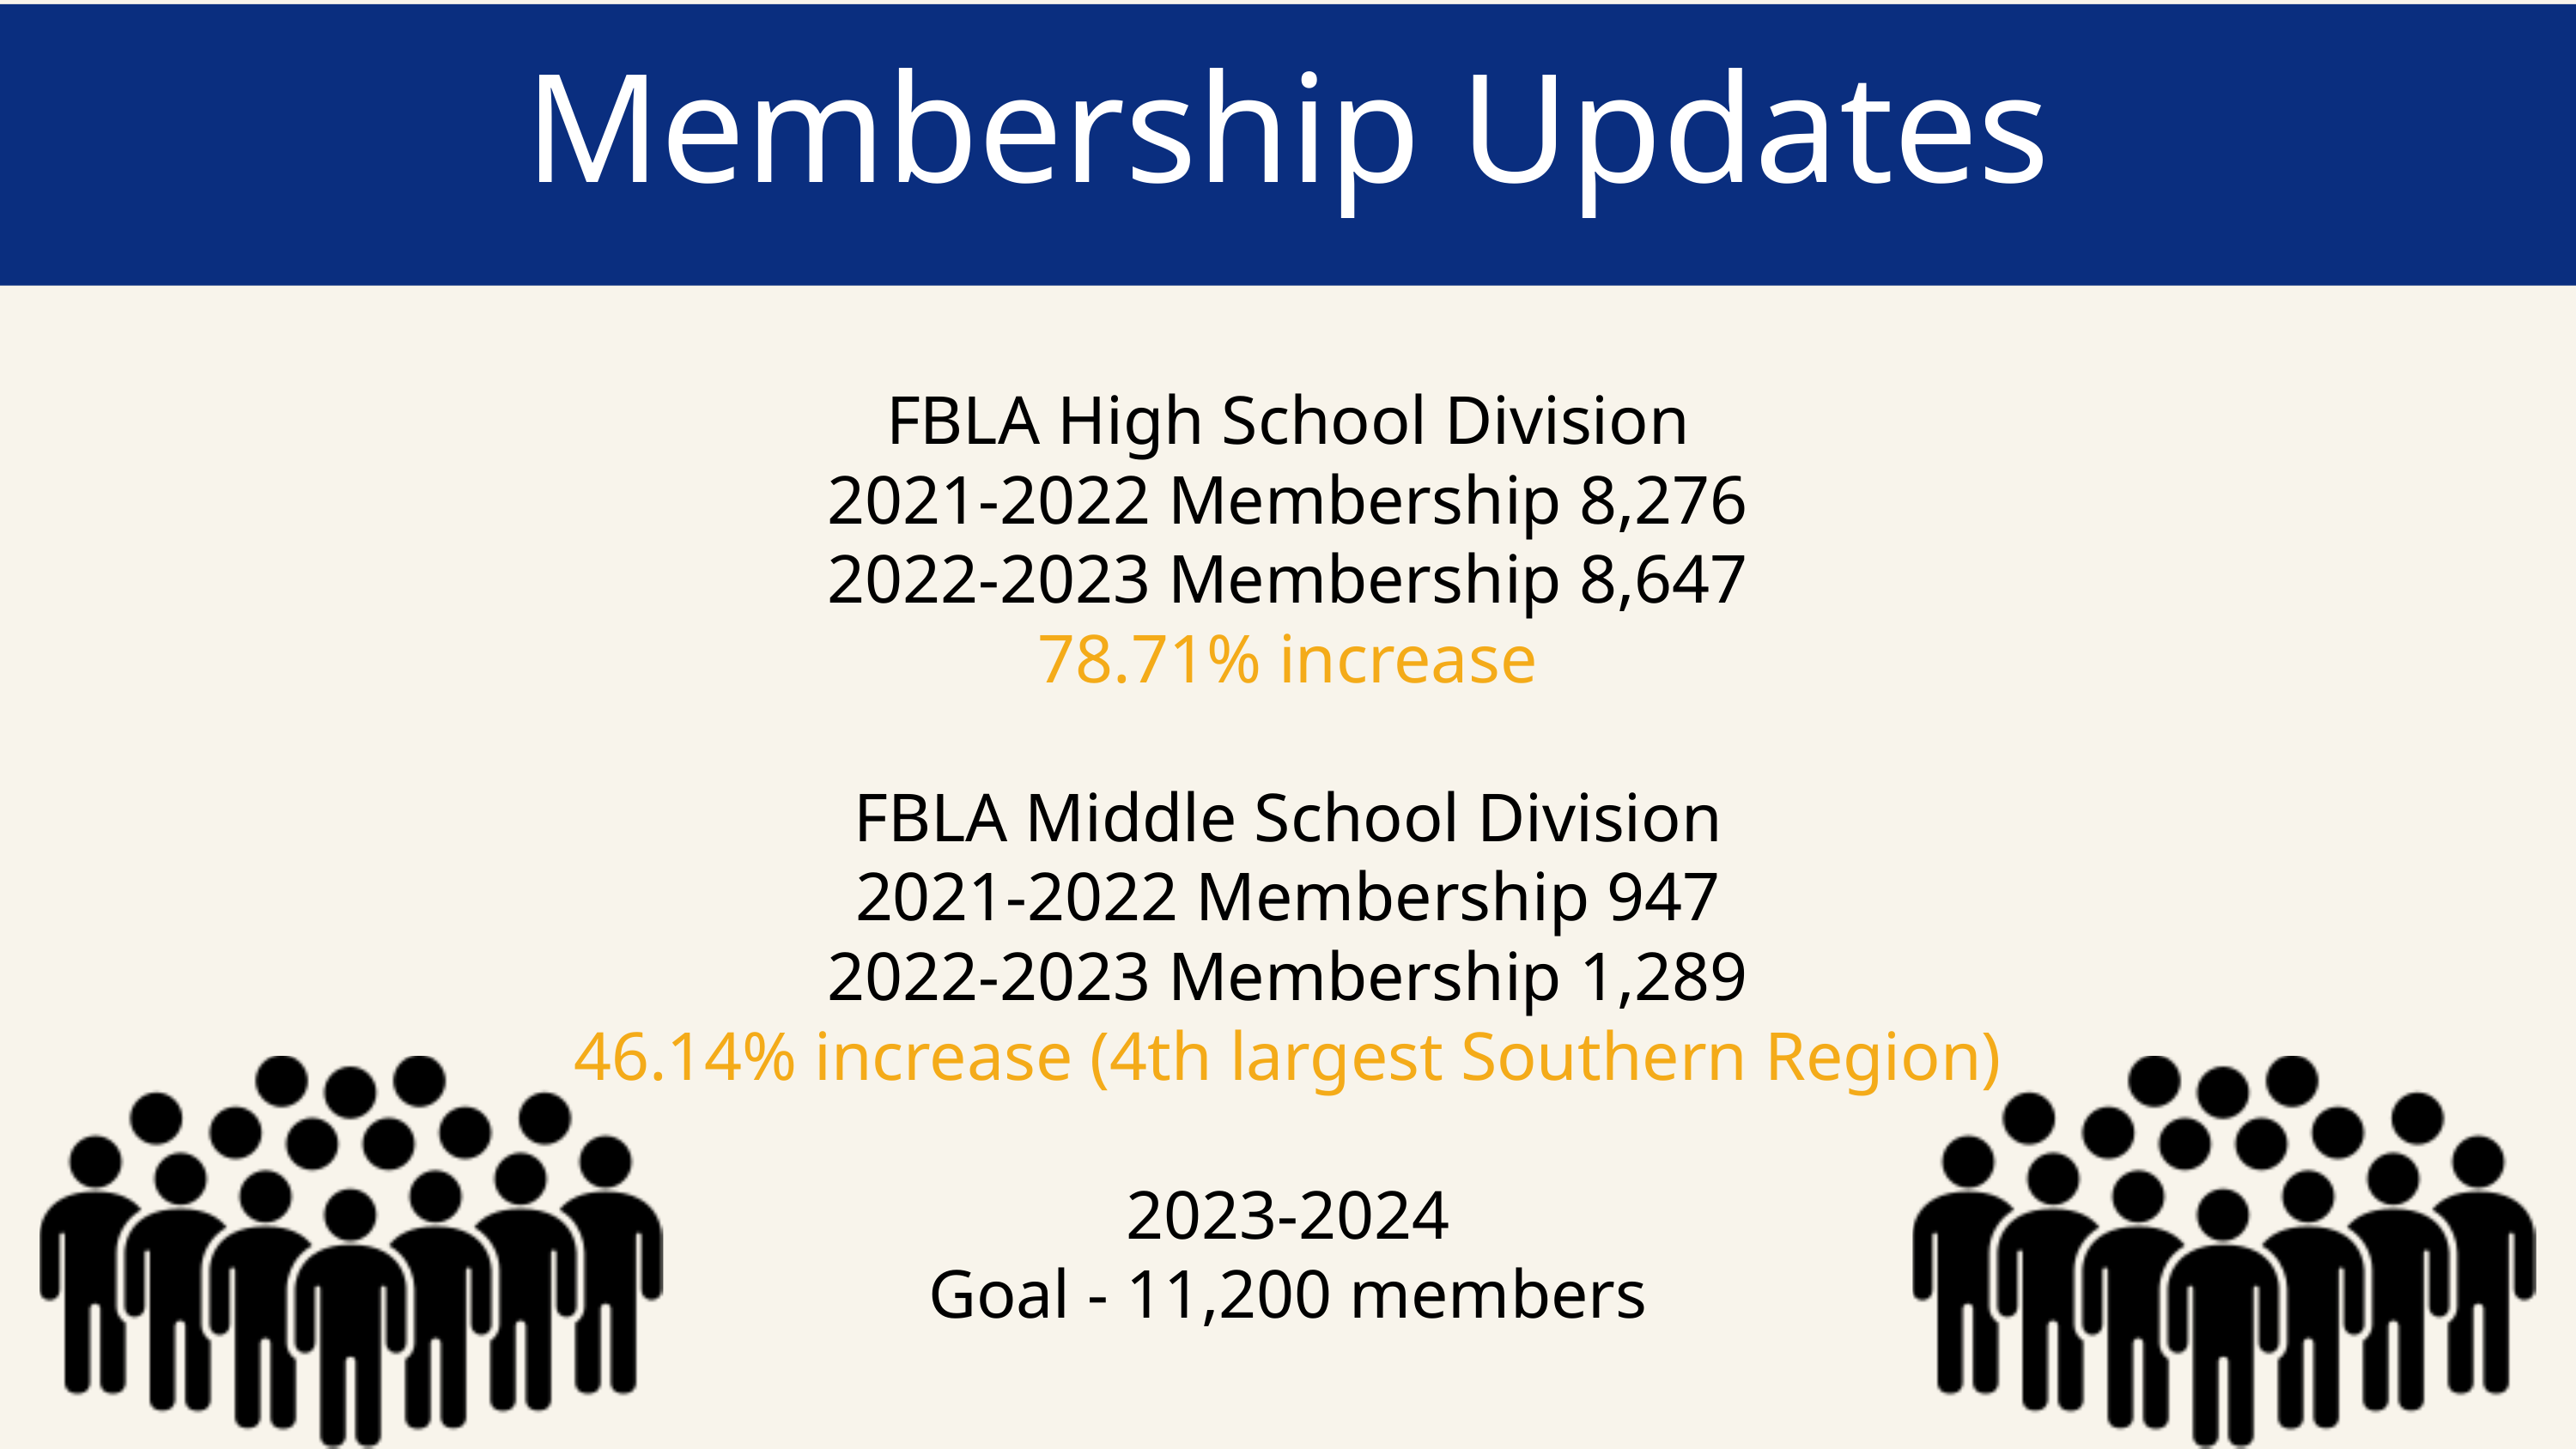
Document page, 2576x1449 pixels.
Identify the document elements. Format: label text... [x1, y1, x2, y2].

text_box [39, 1056, 664, 1449]
text_box [1912, 1056, 2537, 1449]
text_box FBLA High School Division 2021-2022 Membership 8,276 2022-2023 Membership 8,647 78.71% increase FBLA Middle School Division 2021-2022 Membership 947 2022-2023 Membership 1,289 46.14% increase (4th largest Southern Region) 2023-2024 Goal - 11,200 members [144, 378, 2432, 1411]
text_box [0, 3, 2576, 286]
